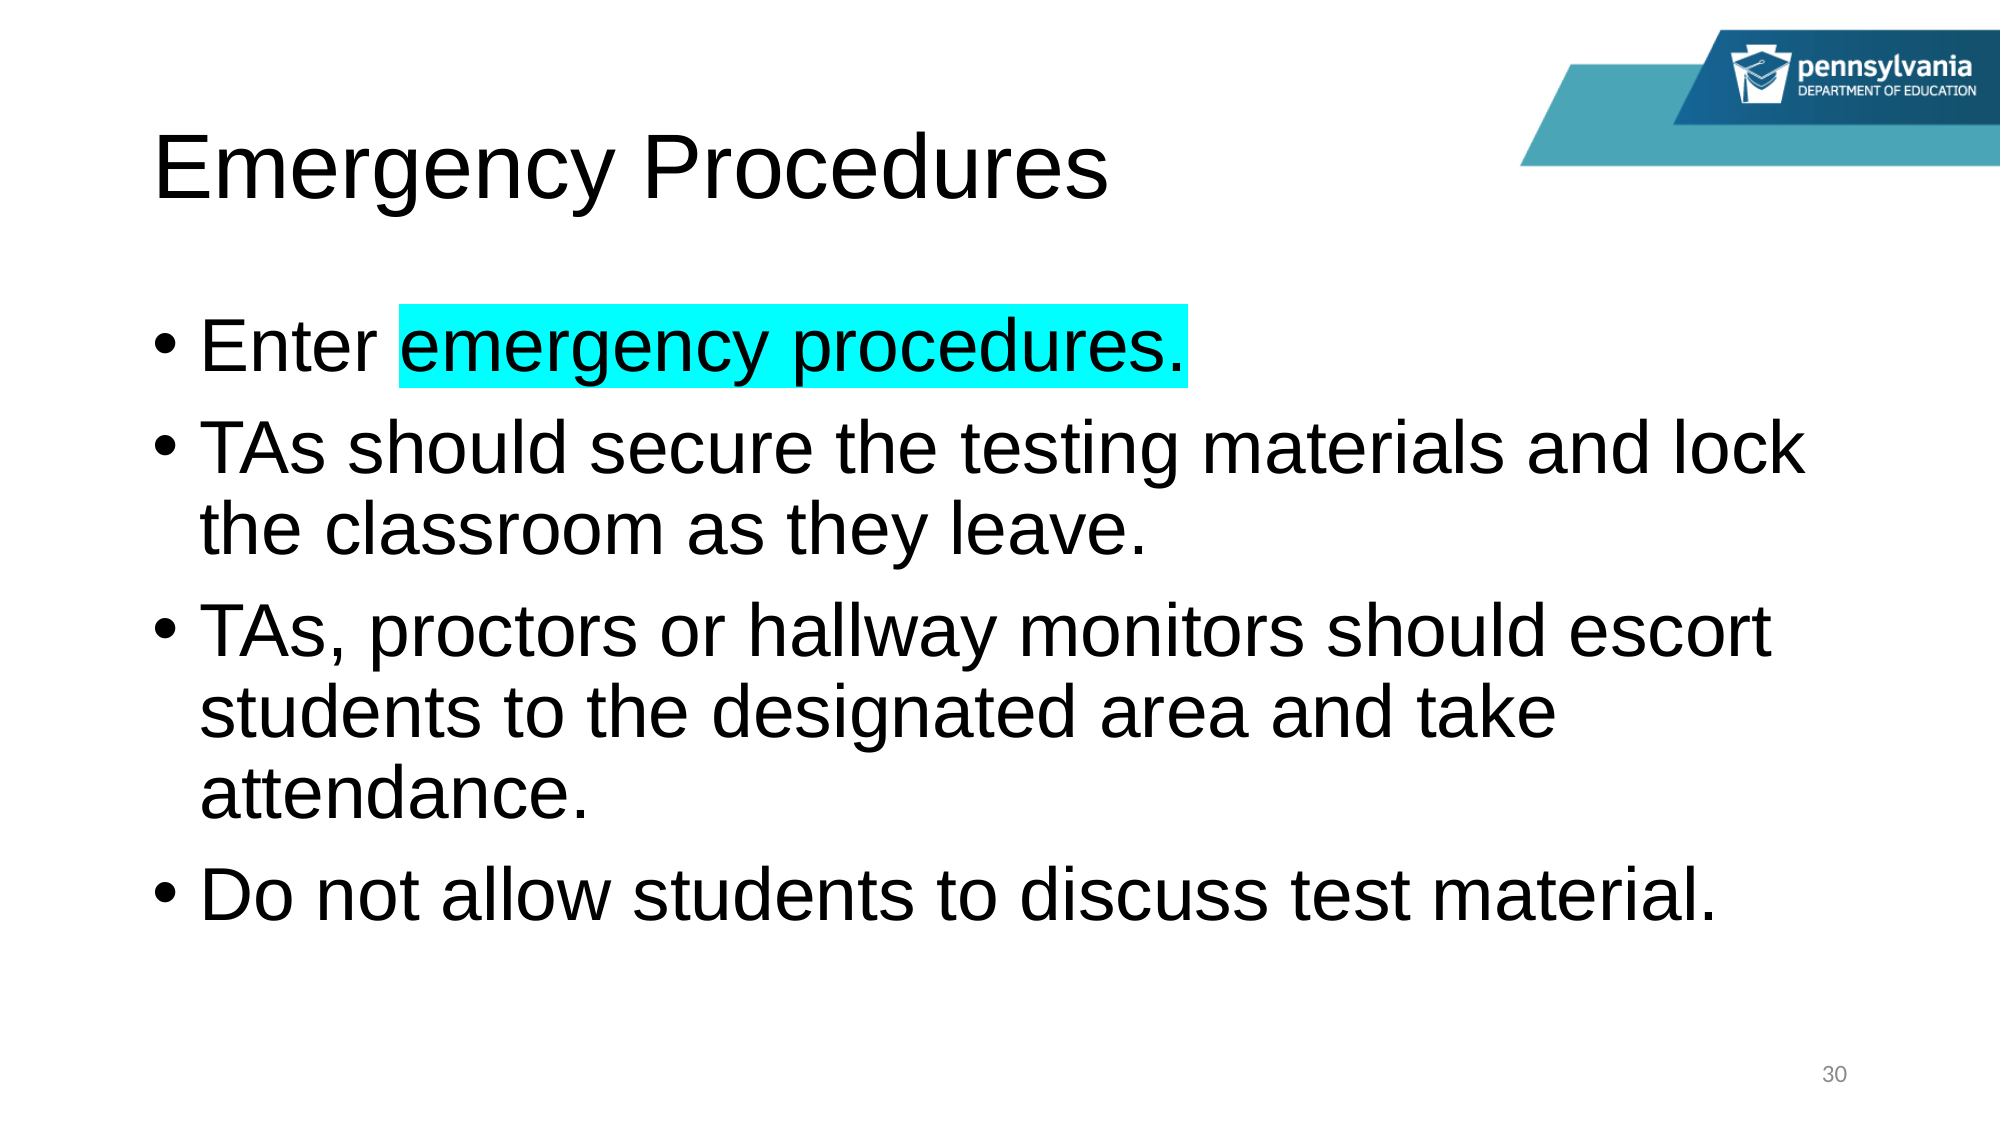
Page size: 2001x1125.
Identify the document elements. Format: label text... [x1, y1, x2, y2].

slide_number 30 [1412, 1042, 1863, 1103]
picture [275, 0, 2000, 220]
list Enter emergency procedures. TAs should secure the testing materials and lock the classroom as they leave. TAs, proctors or hallway monitors should escort students to the designated area and take attendance. Do not allow students to discuss test material. [137, 299, 1863, 1014]
title Emergency Procedures [137, 59, 1863, 278]
